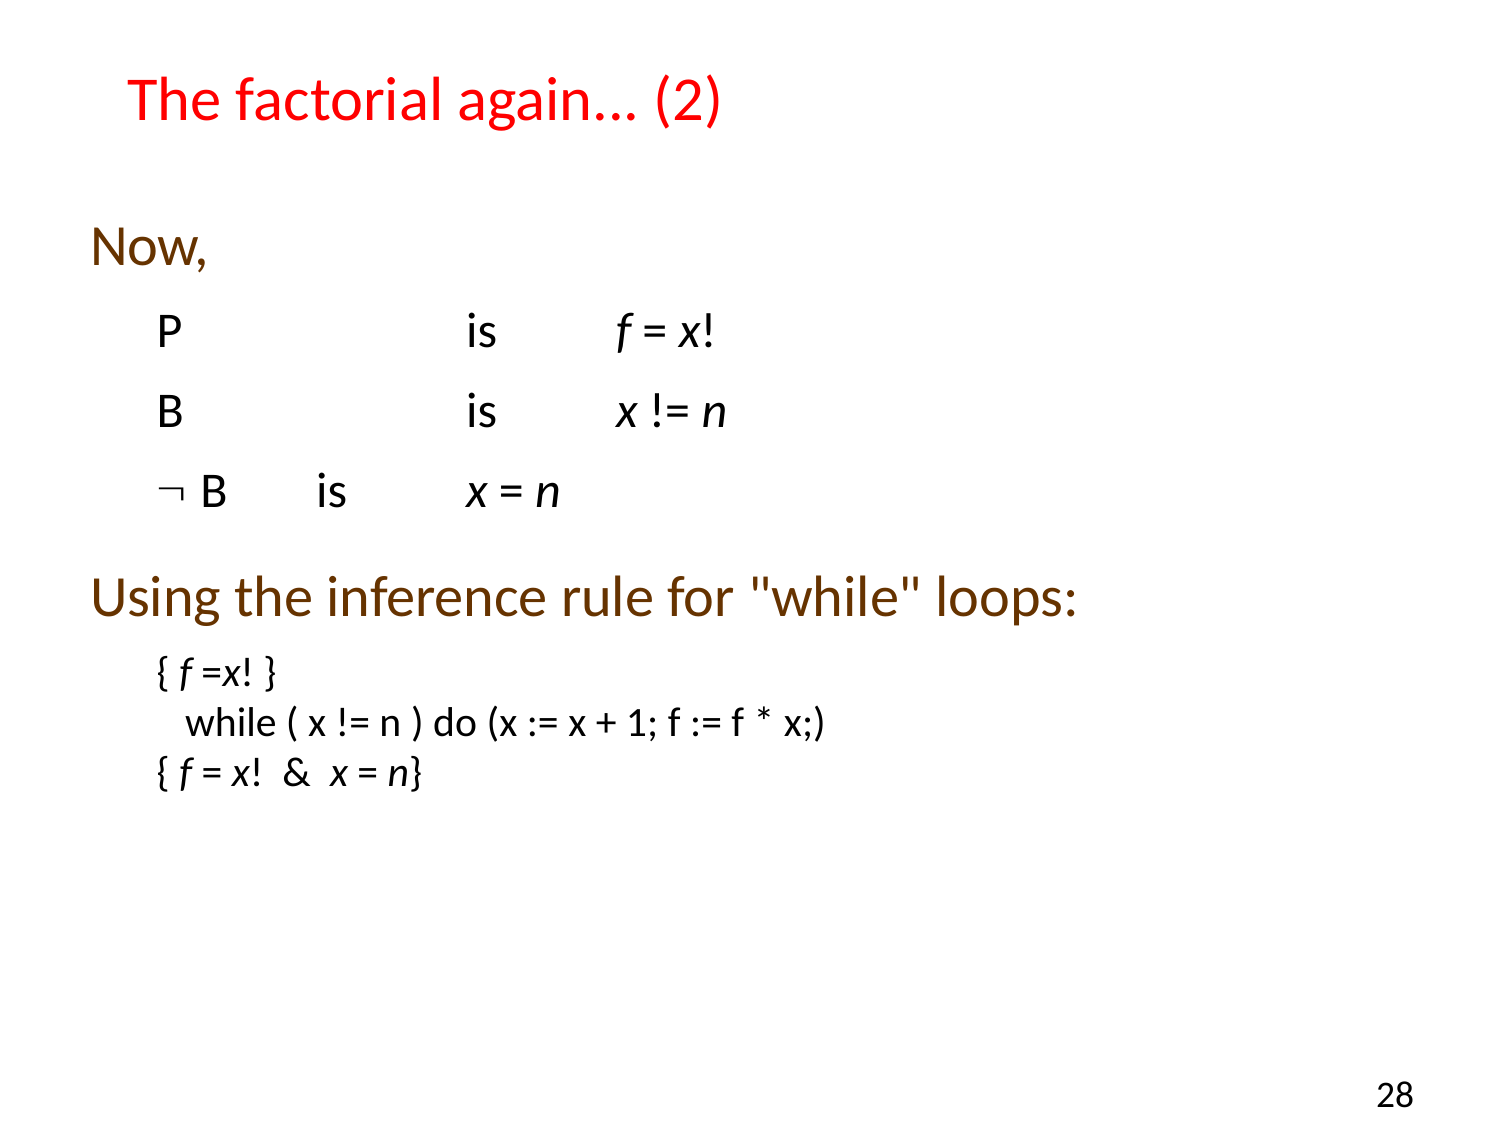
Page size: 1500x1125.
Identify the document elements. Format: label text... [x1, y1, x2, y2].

title The factorial again... (2) [112, 64, 1377, 126]
slide_number 28 [1312, 1062, 1438, 1101]
list Now, P is f = x! B is x != n  B is x = n Using the inference rule for "while" loops: { f =x! } while ( x != n ) do (x := x + 1; f := f * x;) { f = x! & x = n} [74, 199, 1401, 1013]
